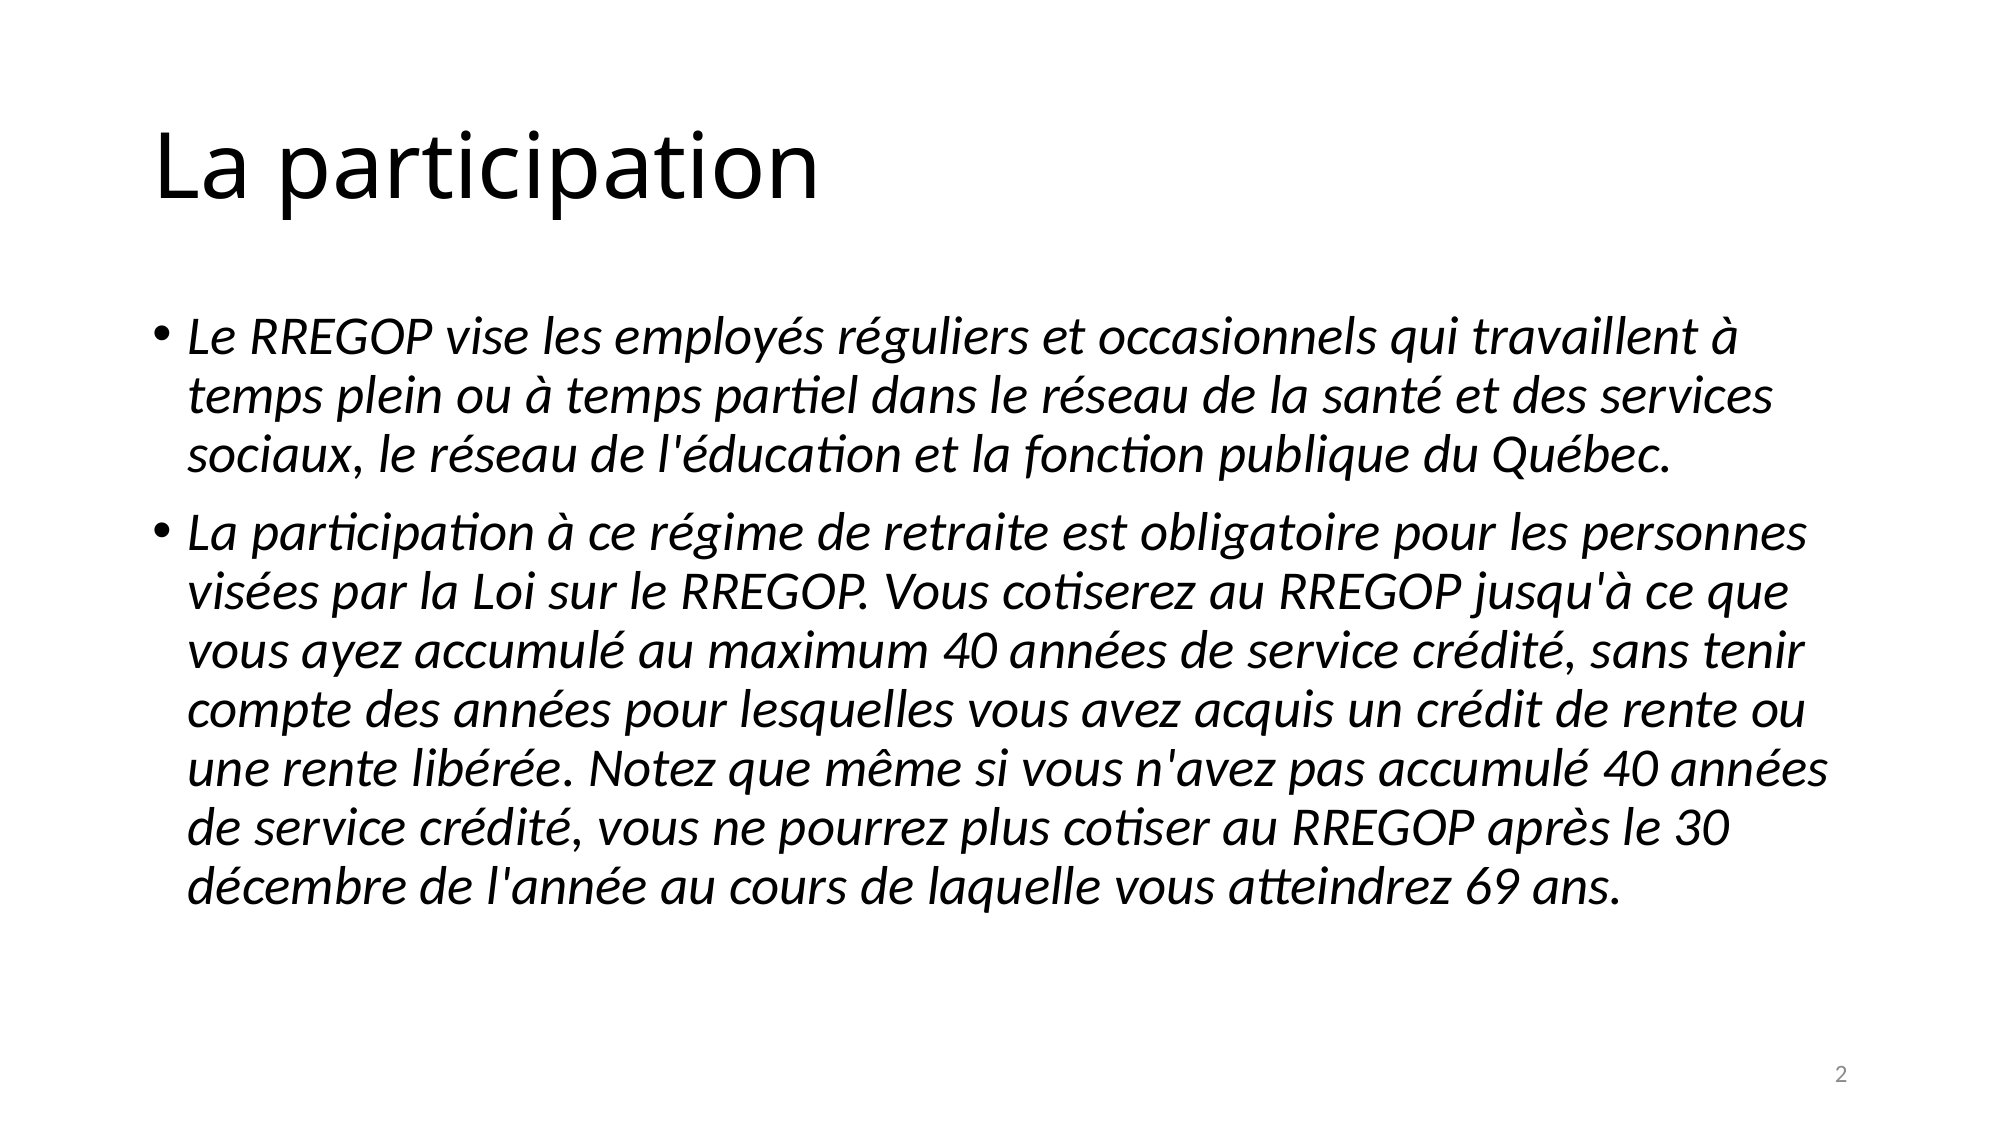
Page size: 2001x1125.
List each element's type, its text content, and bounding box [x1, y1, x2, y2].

list Le RREGOP vise les employés réguliers et occasionnels qui travaillent à temps plein ou à temps partiel dans le réseau de la santé et des services sociaux, le réseau de l'éducation et la fonction publique du Québec. La participation à ce régime de retraite est obligatoire pour les personnes visées par la Loi sur le RREGOP. Vous cotiserez au RREGOP jusqu'à ce que vous ayez accumulé au maximum 40 années de service crédité, sans tenir compte des années pour lesquelles vous avez acquis un crédit de rente ou une rente libérée. Notez que même si vous n'avez pas accumulé 40 années de service crédité, vous ne pourrez plus cotiser au RREGOP après le 30 décembre de l'année au cours de laquelle vous atteindrez 69 ans. [137, 299, 1863, 1014]
title La participation [137, 59, 1863, 278]
slide_number 2 [1412, 1042, 1863, 1103]
